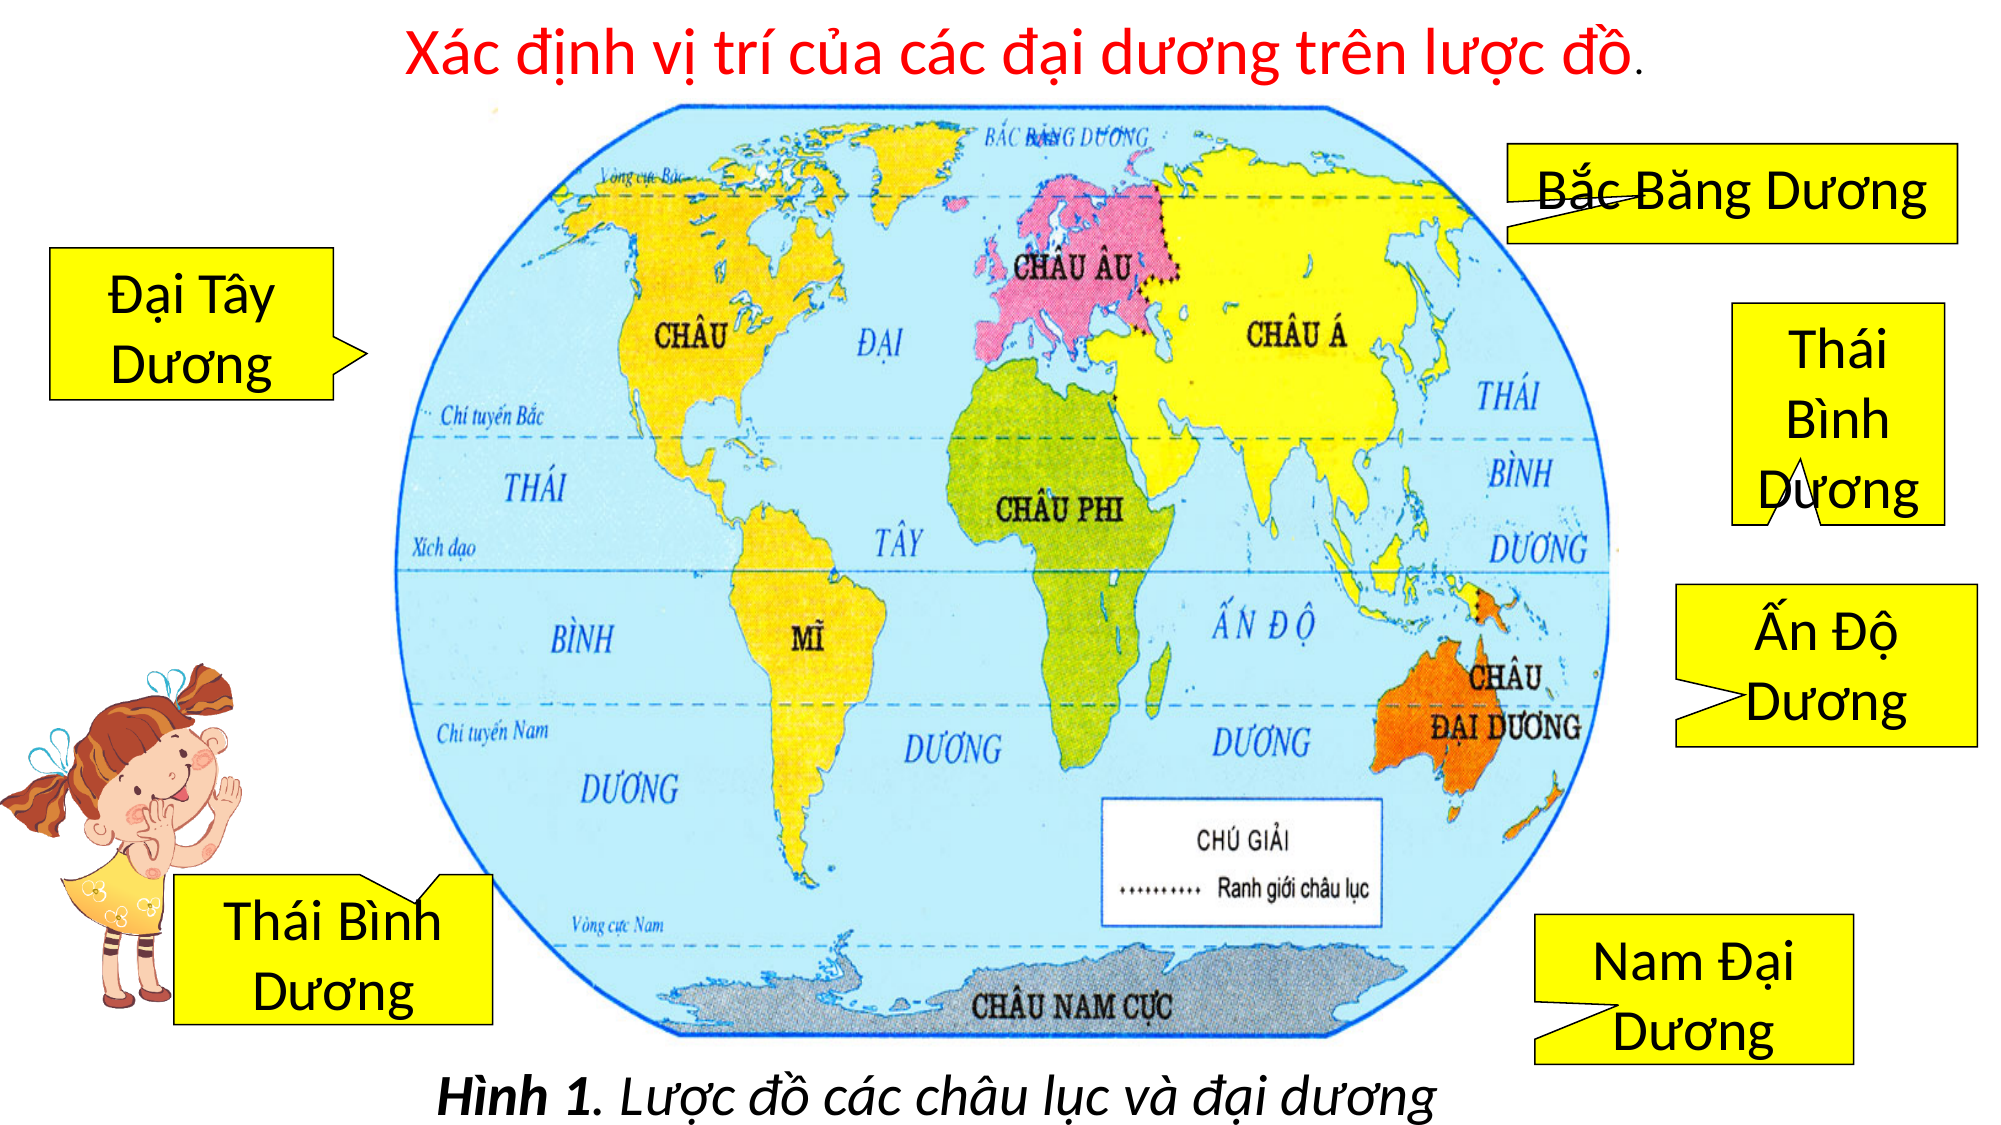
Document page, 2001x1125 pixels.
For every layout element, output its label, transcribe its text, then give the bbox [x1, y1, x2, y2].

text_box Nam Đại Dương [1534, 914, 1854, 1065]
text_box Xác định vị trí của các đại dương trên lược đồ. [390, 0, 1724, 96]
text_box Đại Tây Dương [49, 247, 367, 400]
text_box Thái Bình Dương [338, 874, 385, 1025]
picture [0, 562, 334, 1125]
text_box Bắc Băng Dương [1623, 143, 1958, 244]
picture [390, 98, 1619, 1051]
text_box Hình 1. Lược đồ các châu lục và đại dương [338, 1050, 1638, 1125]
text_box Thái Bình Dương [1732, 303, 1945, 526]
text_box Ấn Độ Dương [1676, 584, 1978, 747]
